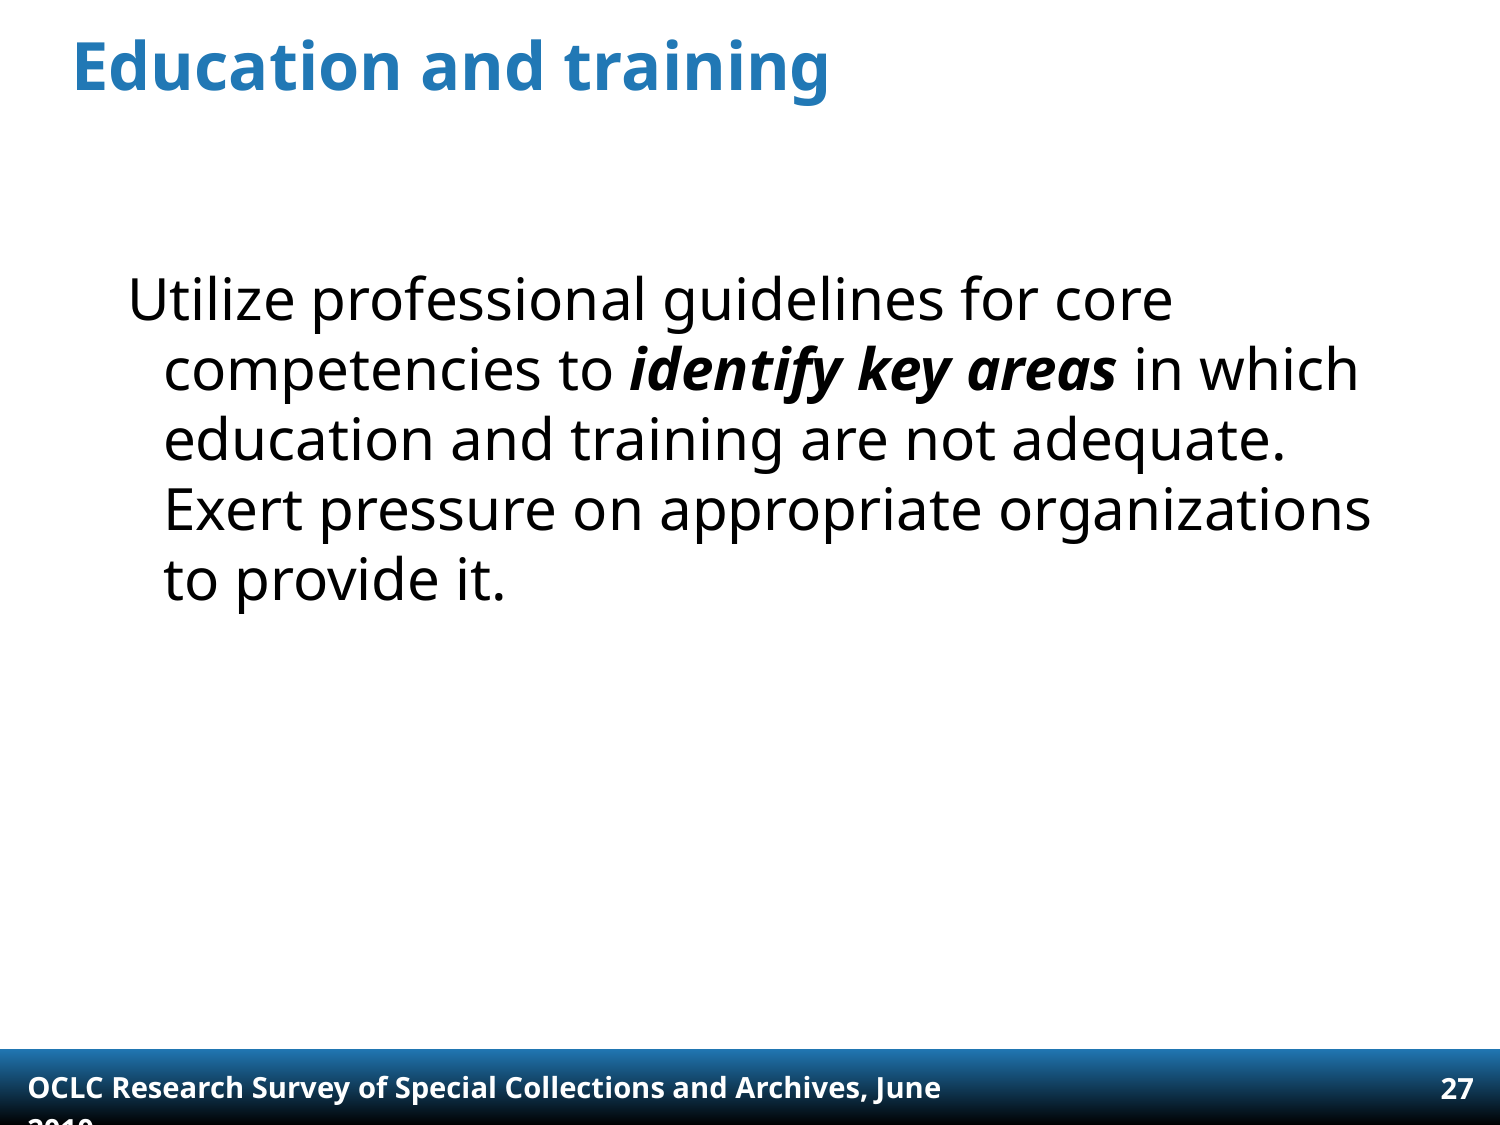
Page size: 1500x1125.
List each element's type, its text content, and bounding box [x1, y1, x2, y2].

title Education and training [71, 23, 1388, 188]
list Utilize professional guidelines for core competencies to identify key areas in which education and training are not adequate. Exert pressure on appropriate organizations to provide it. [124, 262, 1389, 1033]
